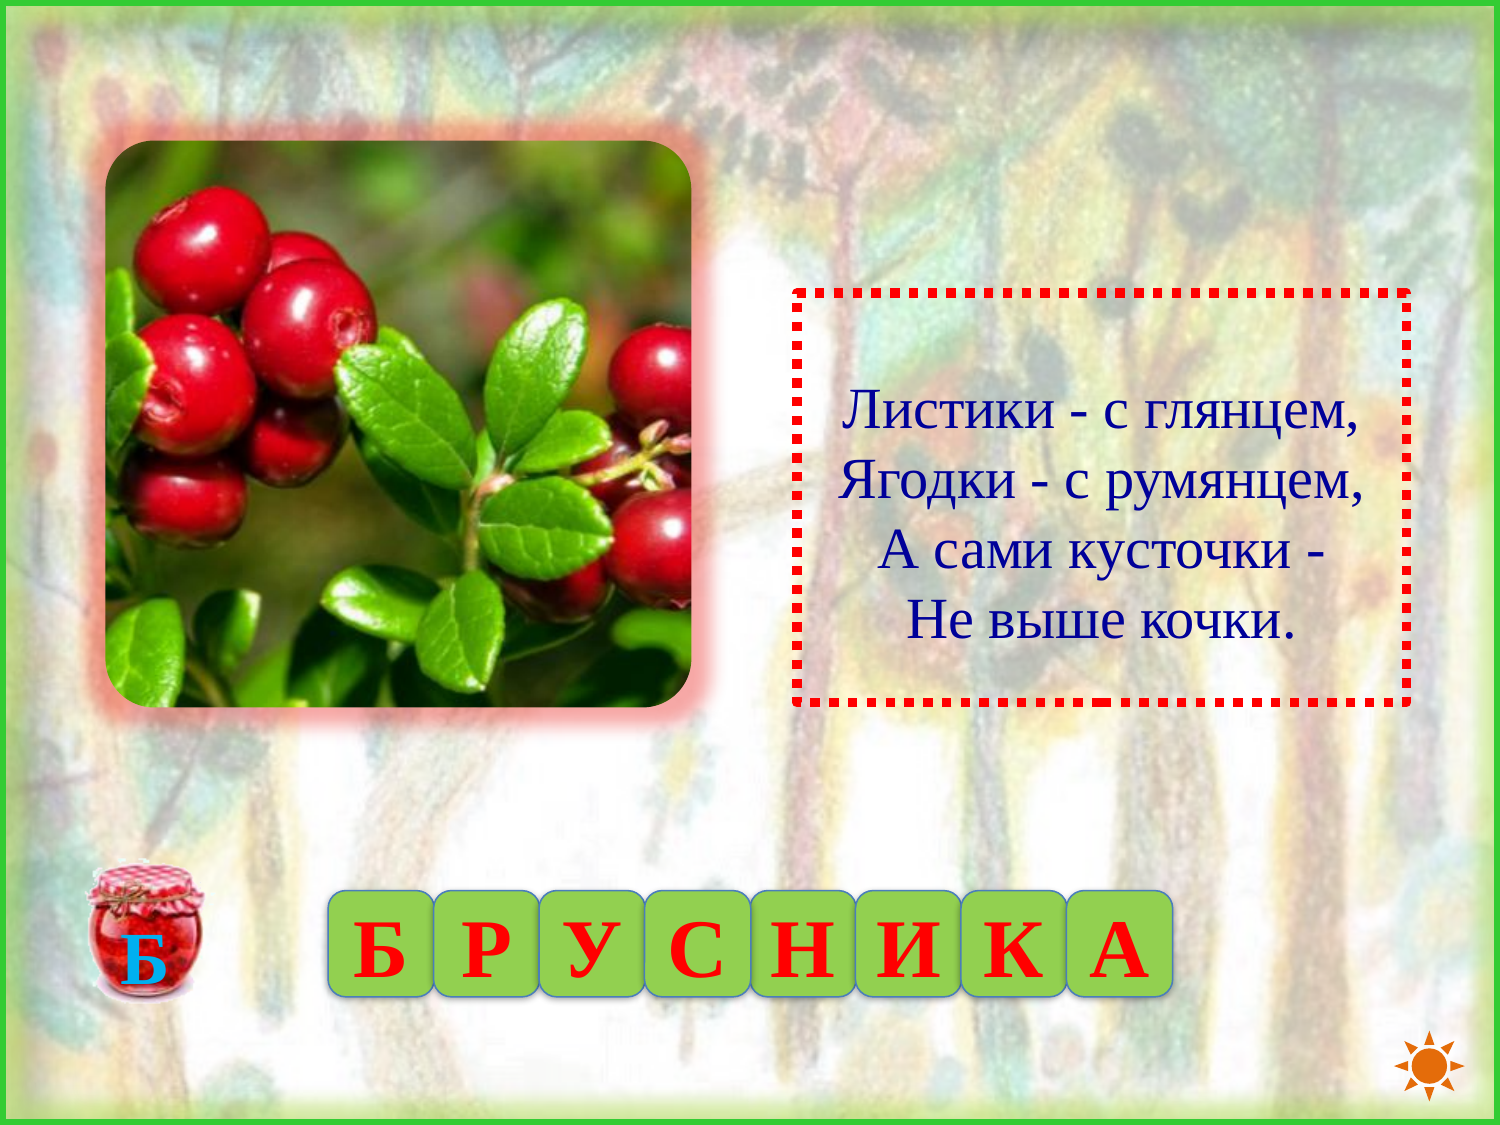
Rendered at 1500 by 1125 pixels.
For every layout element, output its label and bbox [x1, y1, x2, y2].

text_box [1391, 1028, 1467, 1104]
picture [105, 140, 692, 708]
text_box [0, 0, 1500, 1125]
text_box [46, 843, 226, 1022]
